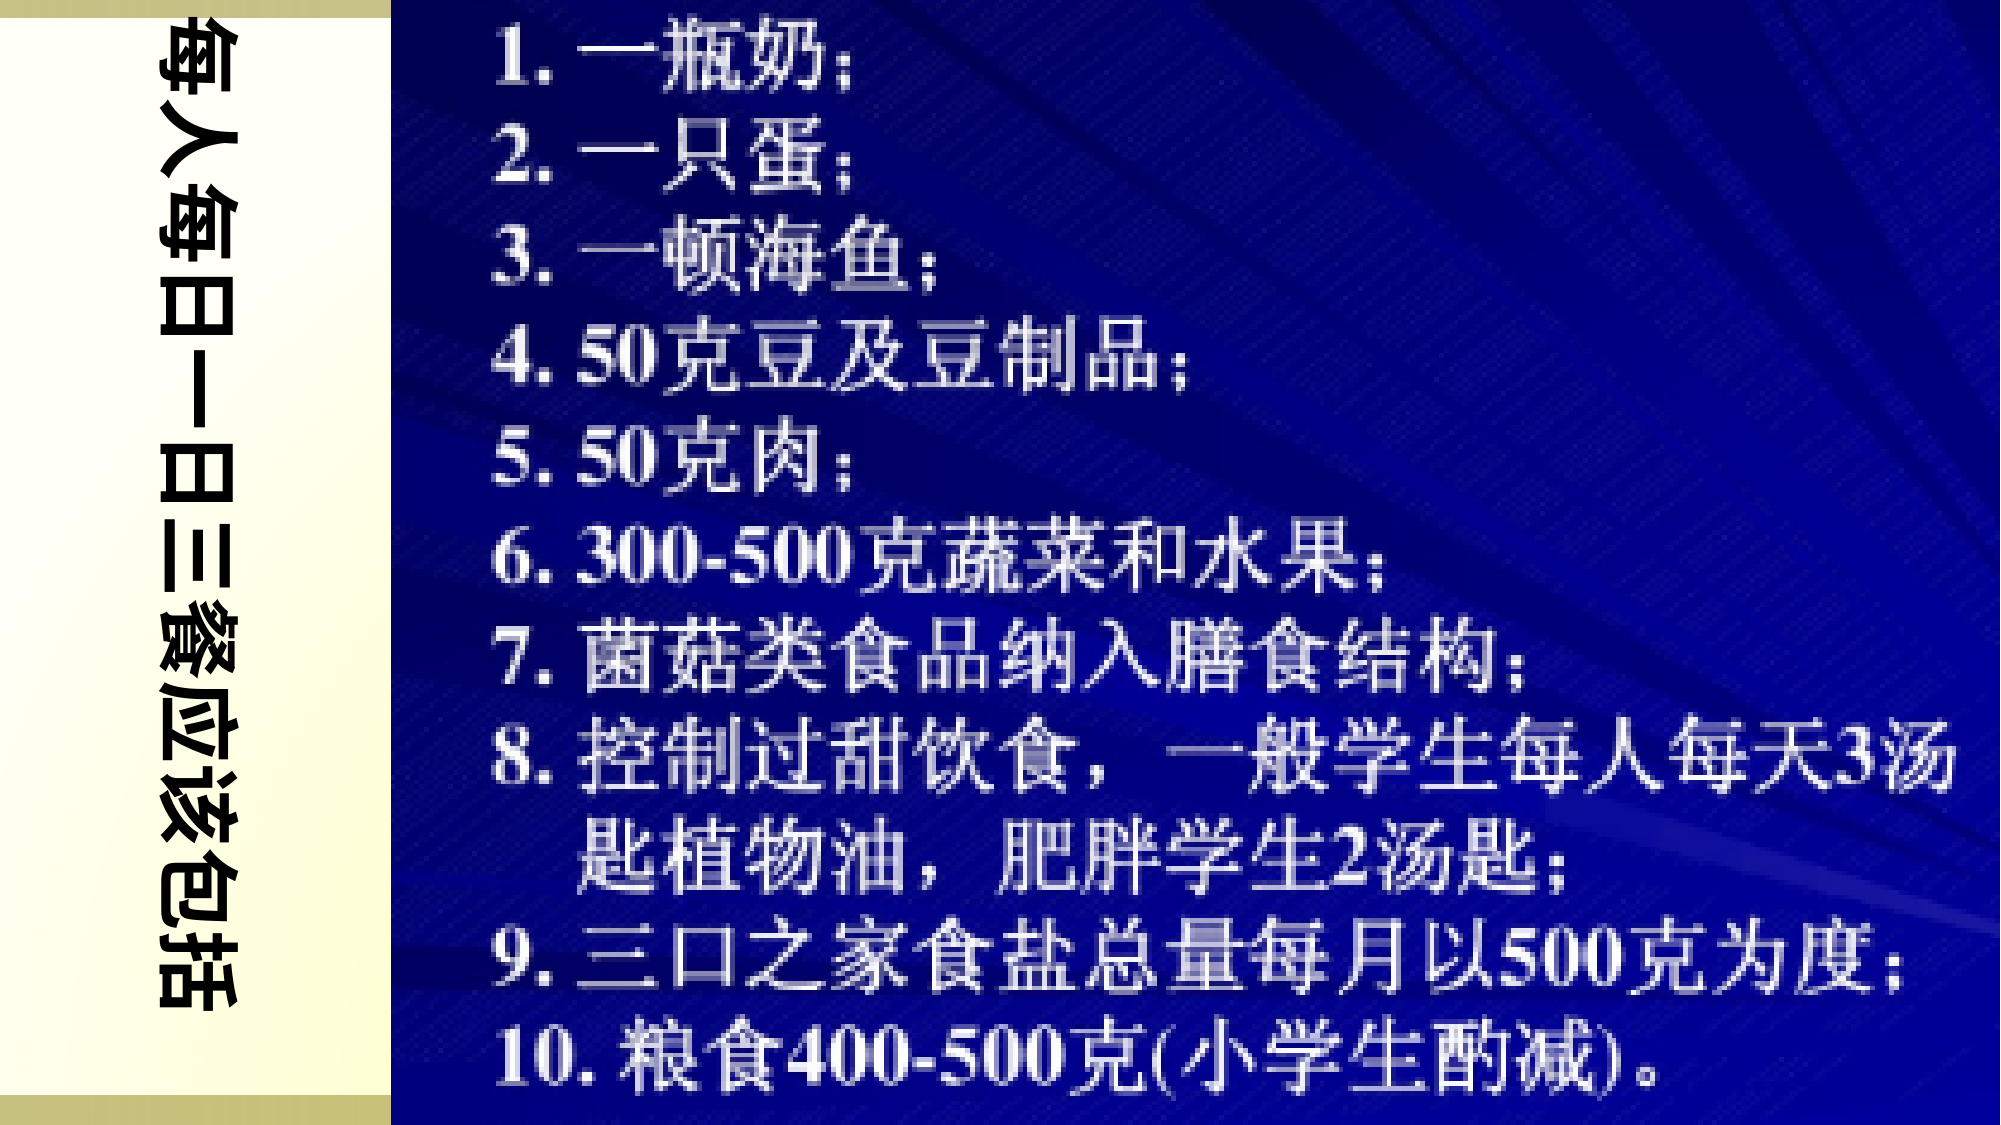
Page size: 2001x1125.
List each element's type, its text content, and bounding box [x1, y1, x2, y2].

picture [390, 0, 2000, 1125]
text_box 每人每日一日三餐应该包括 [126, 0, 258, 1079]
